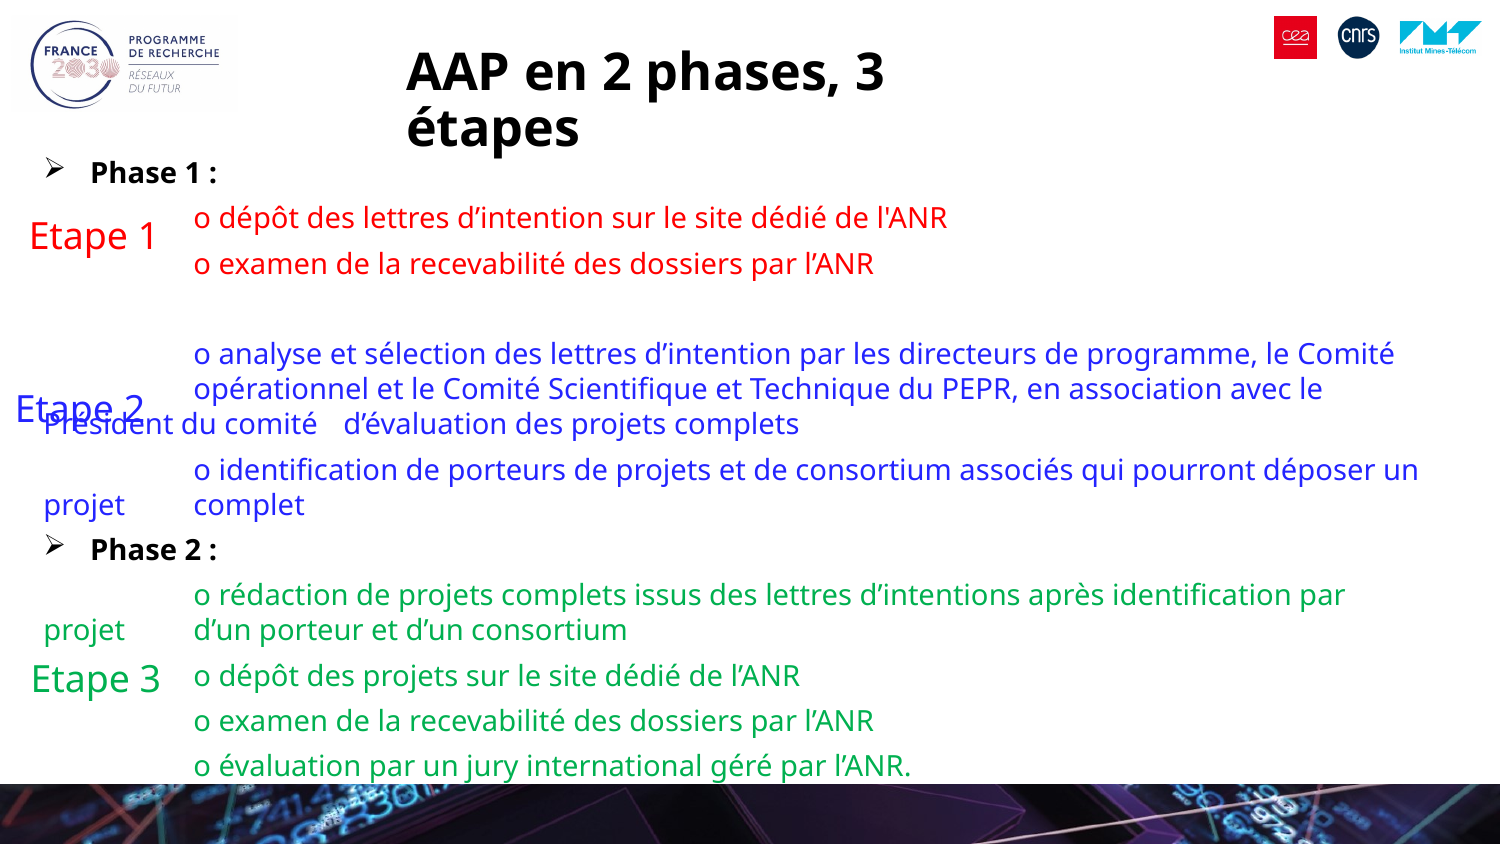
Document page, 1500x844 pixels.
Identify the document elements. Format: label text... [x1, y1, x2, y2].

text_box Etape 1 [14, 205, 264, 265]
text_box Etape 2 [0, 377, 250, 438]
picture [1337, 16, 1380, 59]
picture [0, 784, 1500, 844]
picture [1399, 18, 1482, 56]
text_box Etape 3 [15, 647, 266, 708]
picture [1274, 16, 1317, 59]
title AAP en 2 phases, 3 étapes [405, 45, 981, 106]
picture [11, 15, 238, 112]
list Phase 1 : o dépôt des lettres d’intention sur le site dédié de l'ANR o examen de la recevabilité des dossiers par l’ANR o analyse et sélection des lettres d’intention par les directeurs de programme, le Comité opérationnel et le Comité Scientifique et Technique du PEPR, en association avec le Président du comité d’évaluation des projets complets o identification de porteurs de projets et de consortium associés qui pourront déposer un projet complet Phase 2 : o rédaction de projets complets issus des lettres d’intentions après identification par projet d’un porteur et d’un consortium o dépôt des projets sur le site dédié de l’ANR o examen de la recevabilité des dossiers par l’ANR o évaluation par un jury international géré par l’ANR. [43, 106, 1426, 550]
